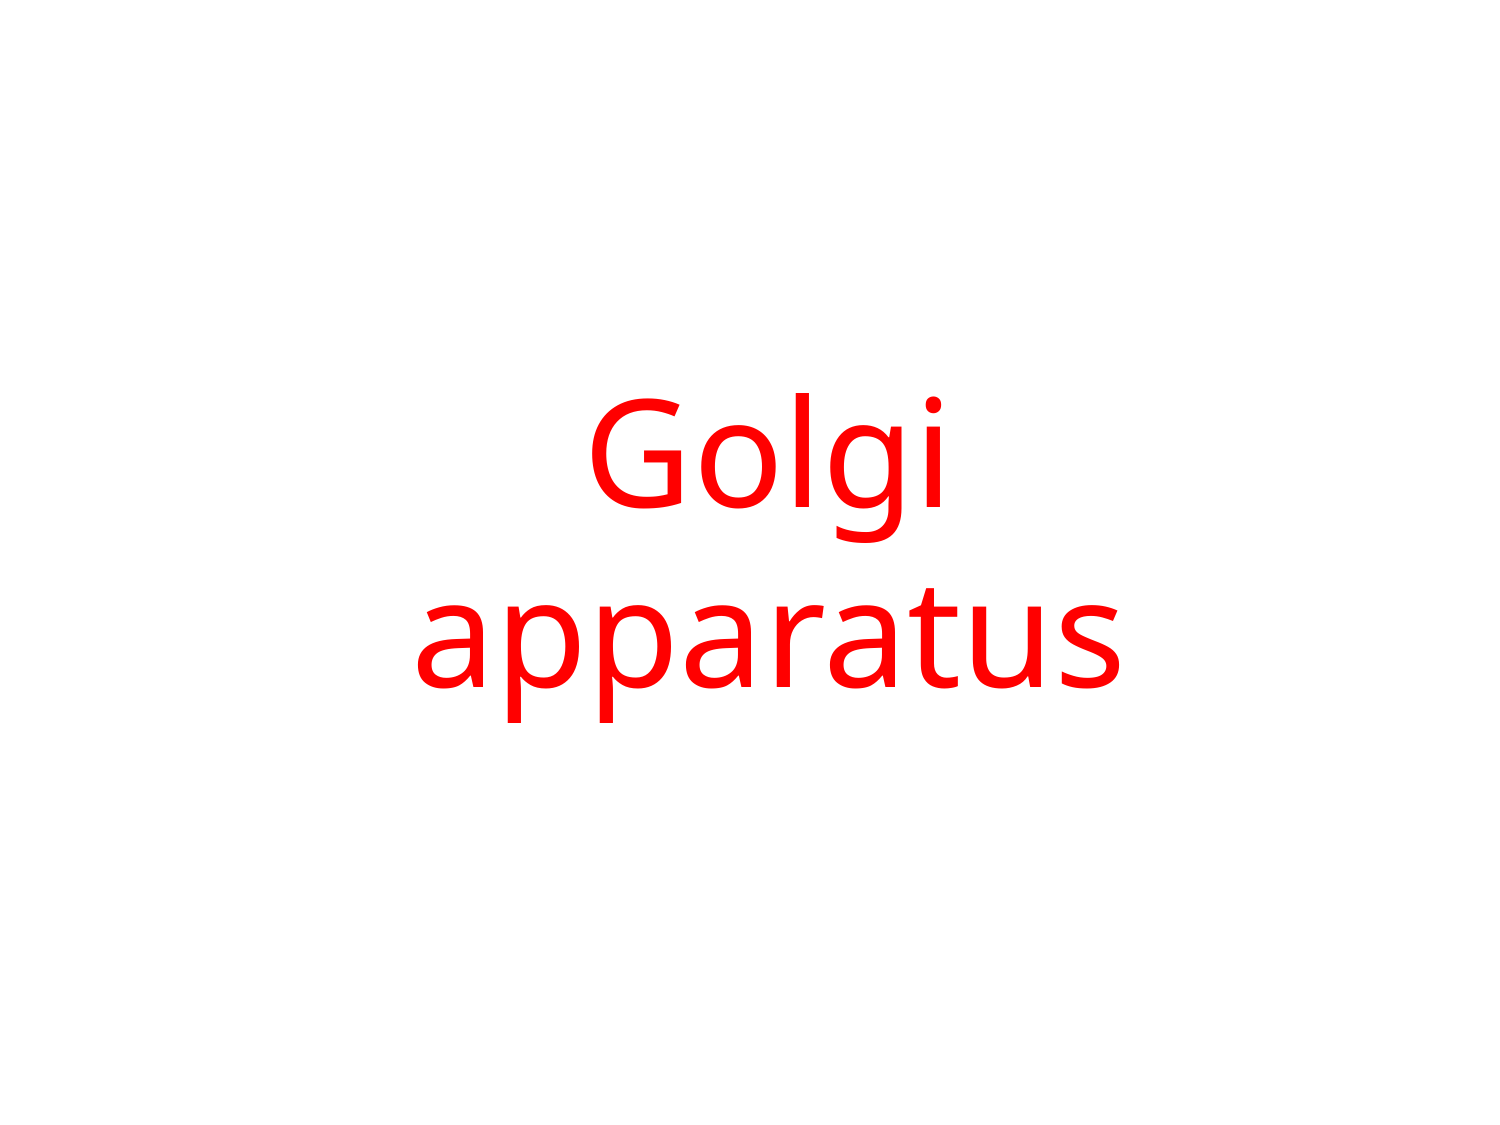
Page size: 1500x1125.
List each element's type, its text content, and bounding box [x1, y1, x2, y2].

text_box Golgi apparatus [225, 349, 1313, 725]
